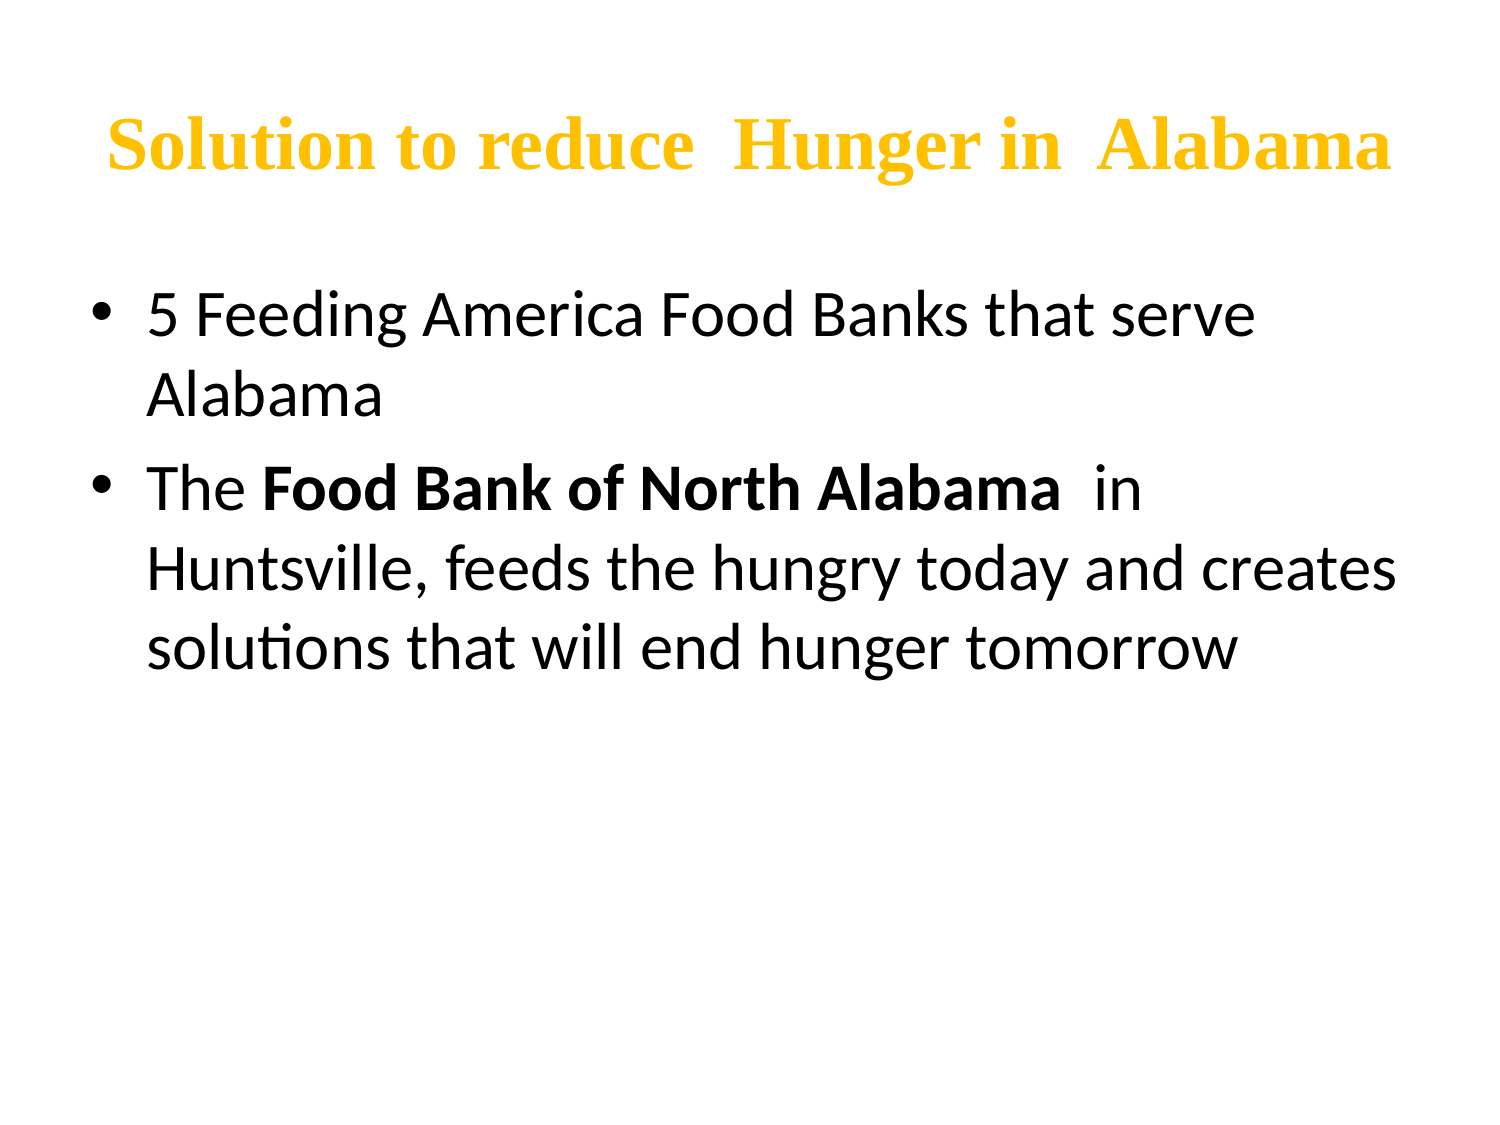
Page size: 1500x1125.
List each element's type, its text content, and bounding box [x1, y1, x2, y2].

list 5 Feeding America Food Banks that serve Alabama The Food Bank of North Alabama in Huntsville, feeds the hungry today and creates solutions that will end hunger tomorrow [75, 262, 1425, 1005]
title Solution to reduce Hunger in Alabama [75, 45, 1425, 233]
